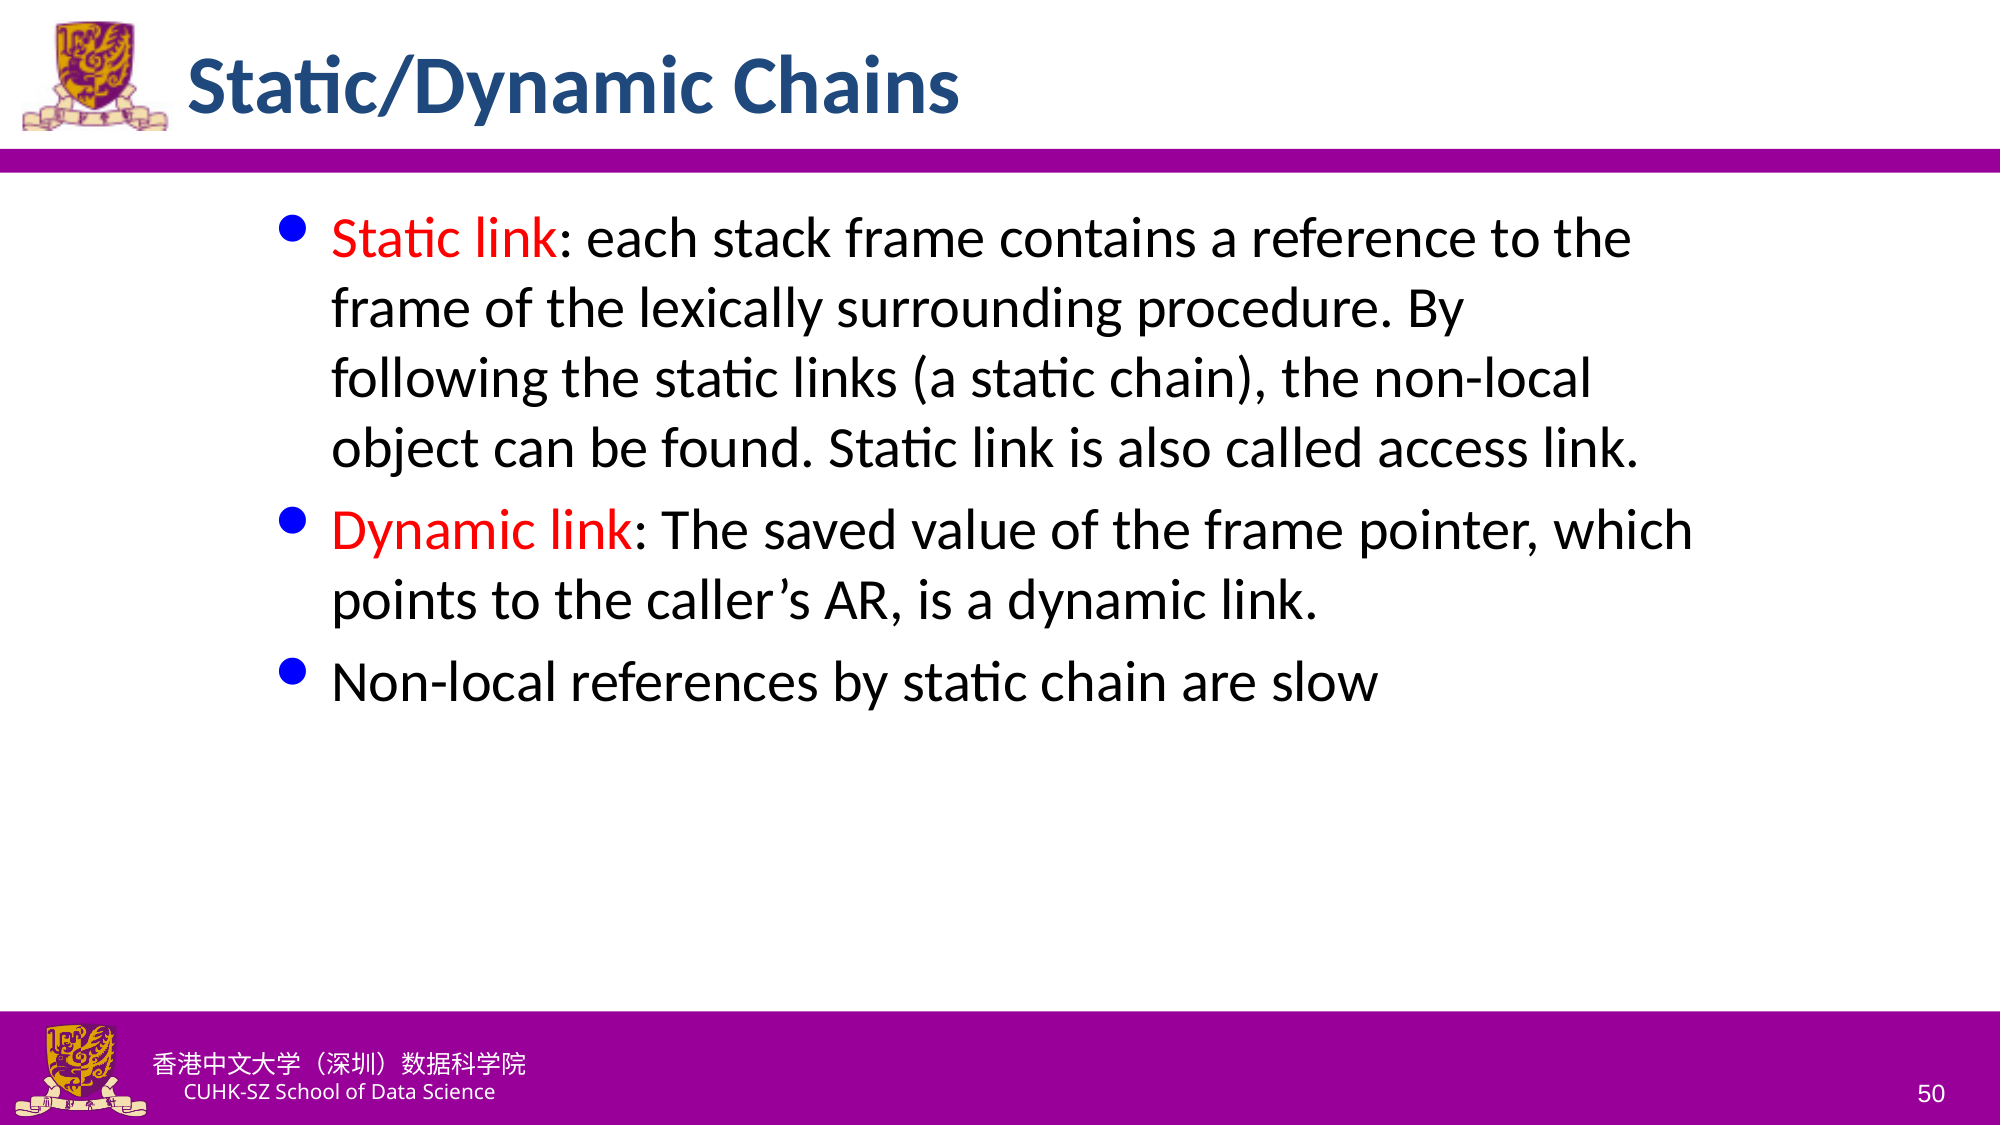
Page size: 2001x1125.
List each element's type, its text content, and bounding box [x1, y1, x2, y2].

picture [14, 1023, 149, 1117]
list Static link: each stack frame contains a reference to the frame of the lexically surrounding procedure. By following the static links (a static chain), the non-local object can be found. Static link is also called access link. Dynamic link: The saved value of the frame pointer, which points to the caller’s AR, is a dynamic link. Non-local references by static chain are slow [259, 191, 1711, 930]
picture [21, 20, 173, 131]
title Static/Dynamic Chains [171, 23, 1898, 138]
slide_number 50 [1493, 1070, 1961, 1125]
